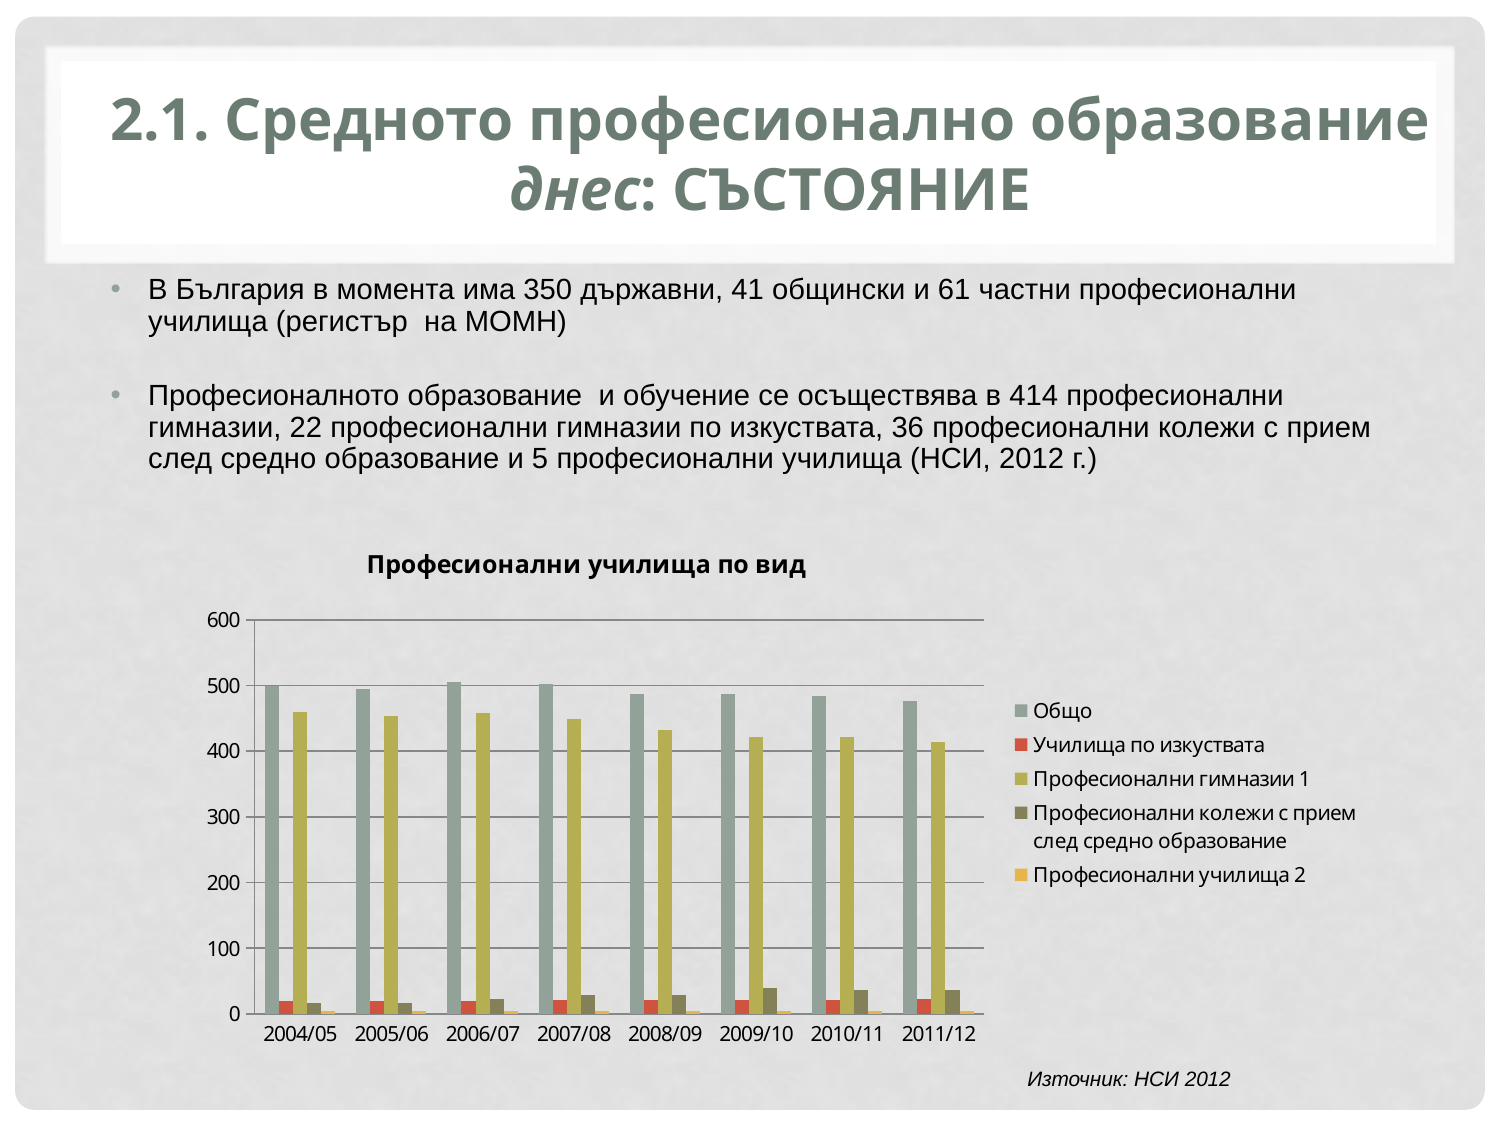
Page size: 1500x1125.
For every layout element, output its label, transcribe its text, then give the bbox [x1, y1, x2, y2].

text_box Източник: НСИ 2012 [1012, 1059, 1246, 1099]
chart [182, 526, 1377, 1059]
title 2.1. Средното професионално образование днес: СЪСТОЯНИЕ [69, 66, 1471, 238]
list В България в момента има 350 държавни, 41 общински и 61 частни професионални училища (регистър на МОМН) Професионалното образование и обучение се осъществява в 414 професионални гимназии, 22 професионални гимназии по изкуствата, 36 професионални колежи с прием след средно образование и 5 професионални училища (НСИ, 2012 г.) [76, 266, 1428, 519]
